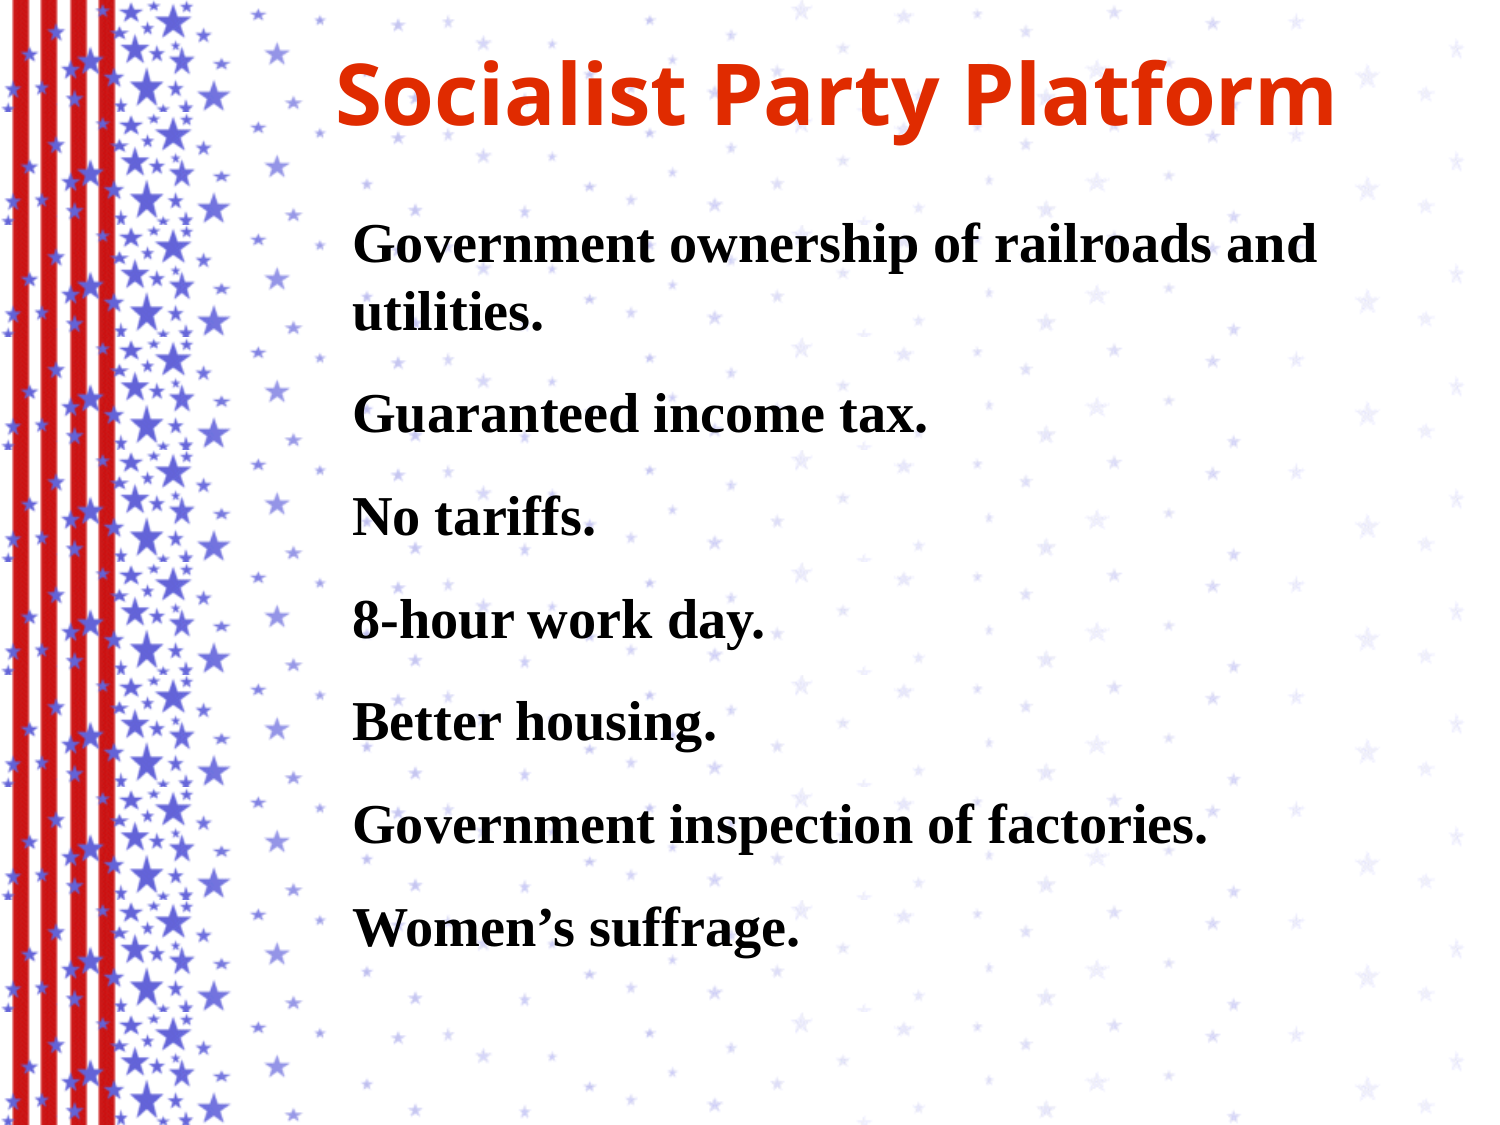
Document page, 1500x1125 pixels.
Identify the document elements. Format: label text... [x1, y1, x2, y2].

picture [0, 0, 1500, 1125]
text_box Socialist Party Platform [199, 32, 1475, 151]
text_box Government ownership of railroads and utilities. Guaranteed income tax. No tariffs. 8-hour work day. Better housing. Government inspection of factories. Women’s suffrage. [337, 198, 1400, 966]
